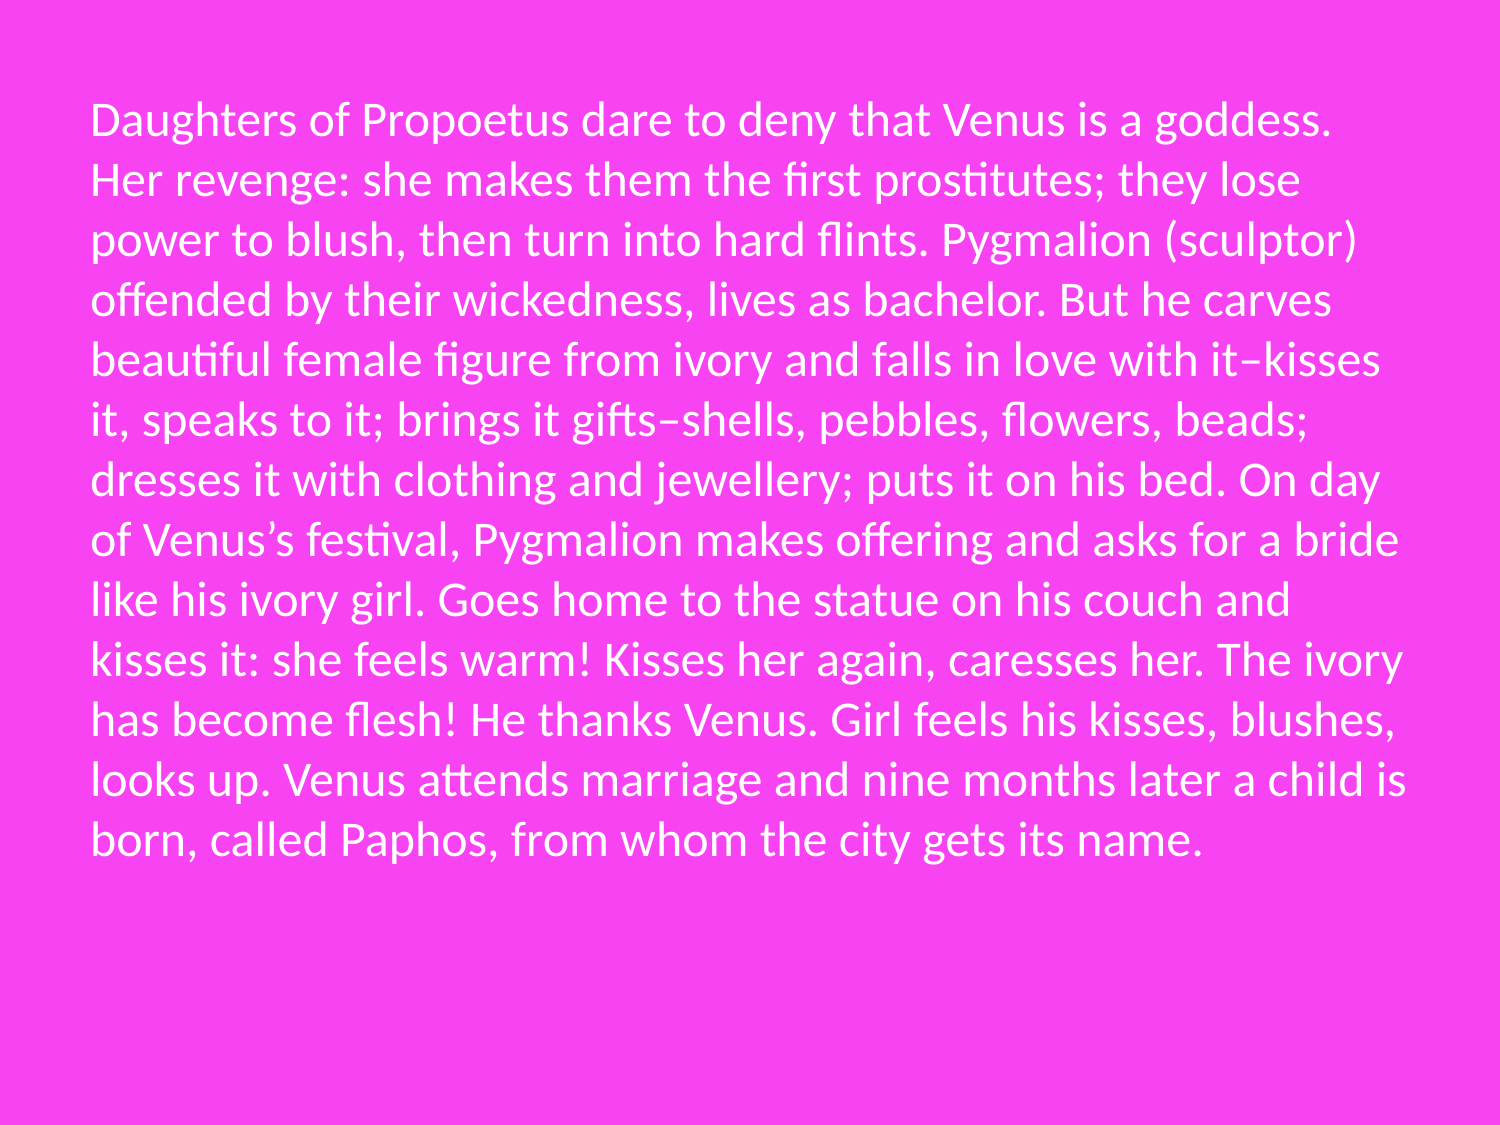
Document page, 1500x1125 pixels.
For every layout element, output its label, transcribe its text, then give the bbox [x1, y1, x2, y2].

list Daughters of Propoetus dare to deny that Venus is a goddess. Her revenge: she makes them the first prostitutes; they lose power to blush, then turn into hard flints. Pygmalion (sculptor) offended by their wickedness, lives as bachelor. But he carves beautiful female figure from ivory and falls in love with it–kisses it, speaks to it; brings it gifts–shells, pebbles, flowers, beads; dresses it with clothing and jewellery; puts it on his bed. On day of Venus’s festival, Pygmalion makes offering and asks for a bride like his ivory girl. Goes home to the statue on his couch and kisses it: she feels warm! Kisses her again, caresses her. The ivory has become flesh! He thanks Venus. Girl feels his kisses, blushes, looks up. Venus attends marriage and nine months later a child is born, called Paphos, from whom the city gets its name. [75, 78, 1425, 1005]
